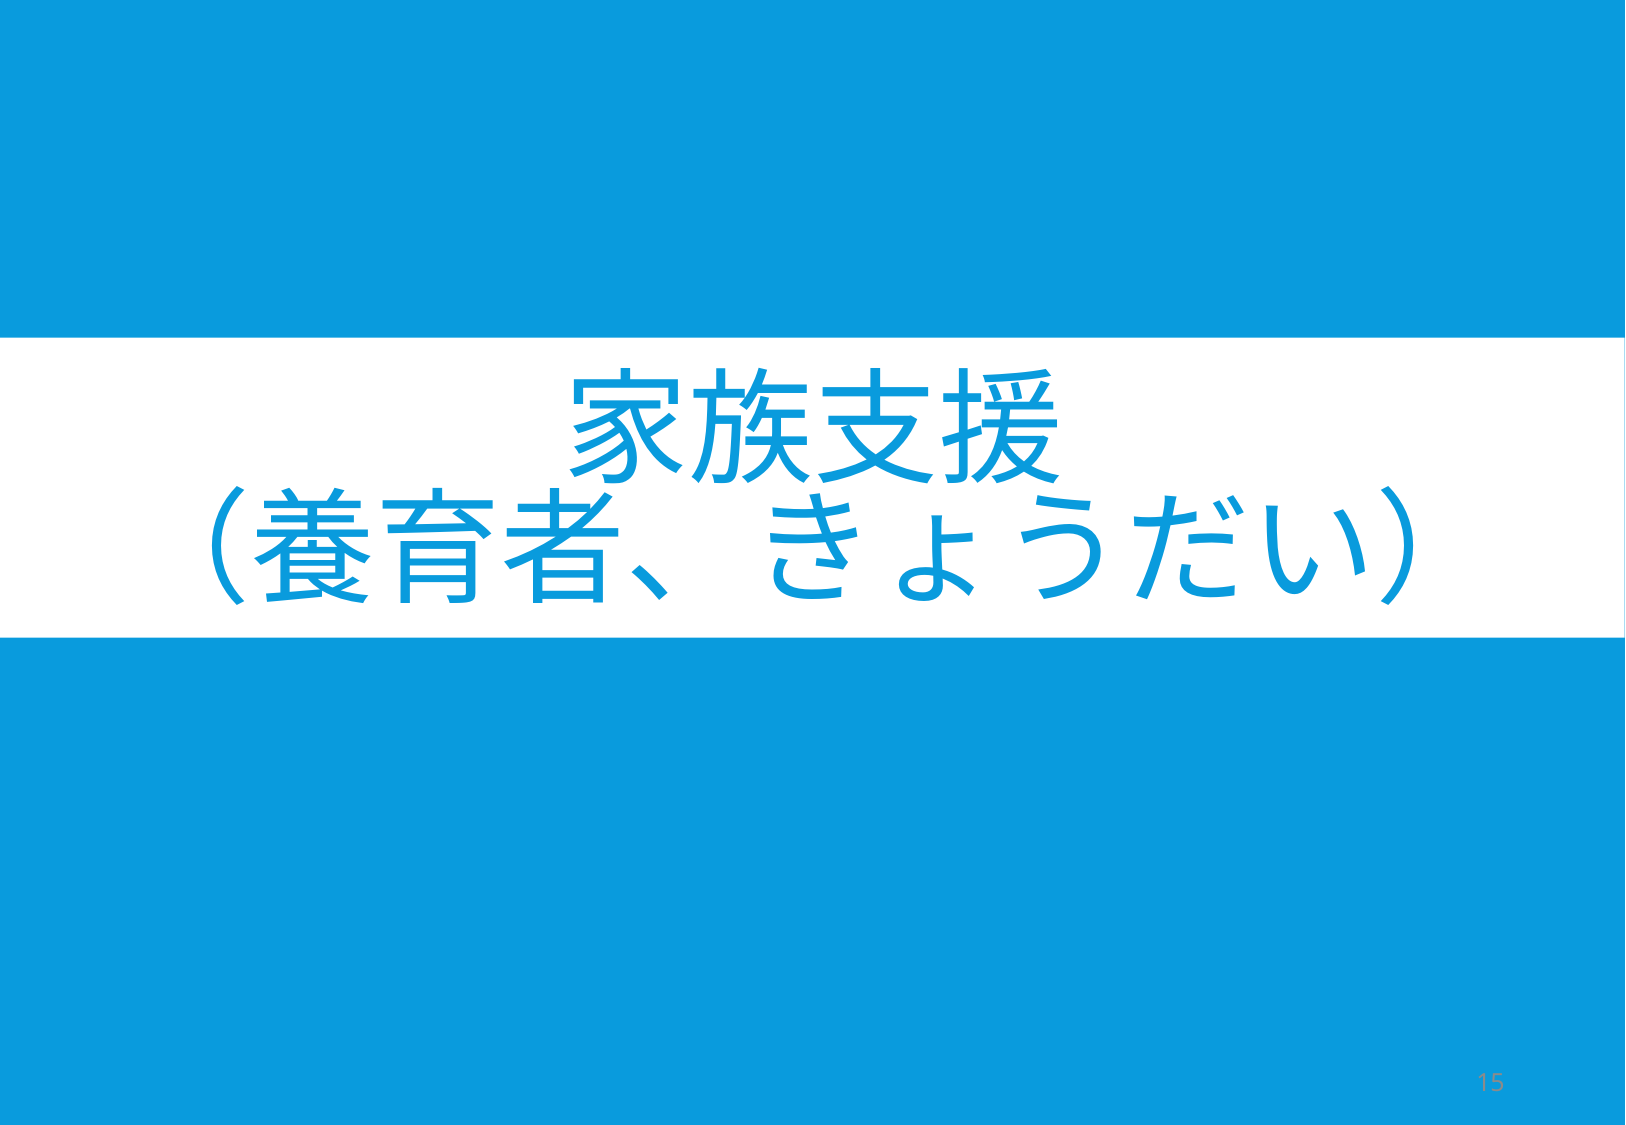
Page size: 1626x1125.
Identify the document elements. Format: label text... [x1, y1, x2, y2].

title 家族支援 （養育者、きょうだい） [48, 355, 1578, 641]
slide_number 15 [1468, 1053, 1595, 1114]
